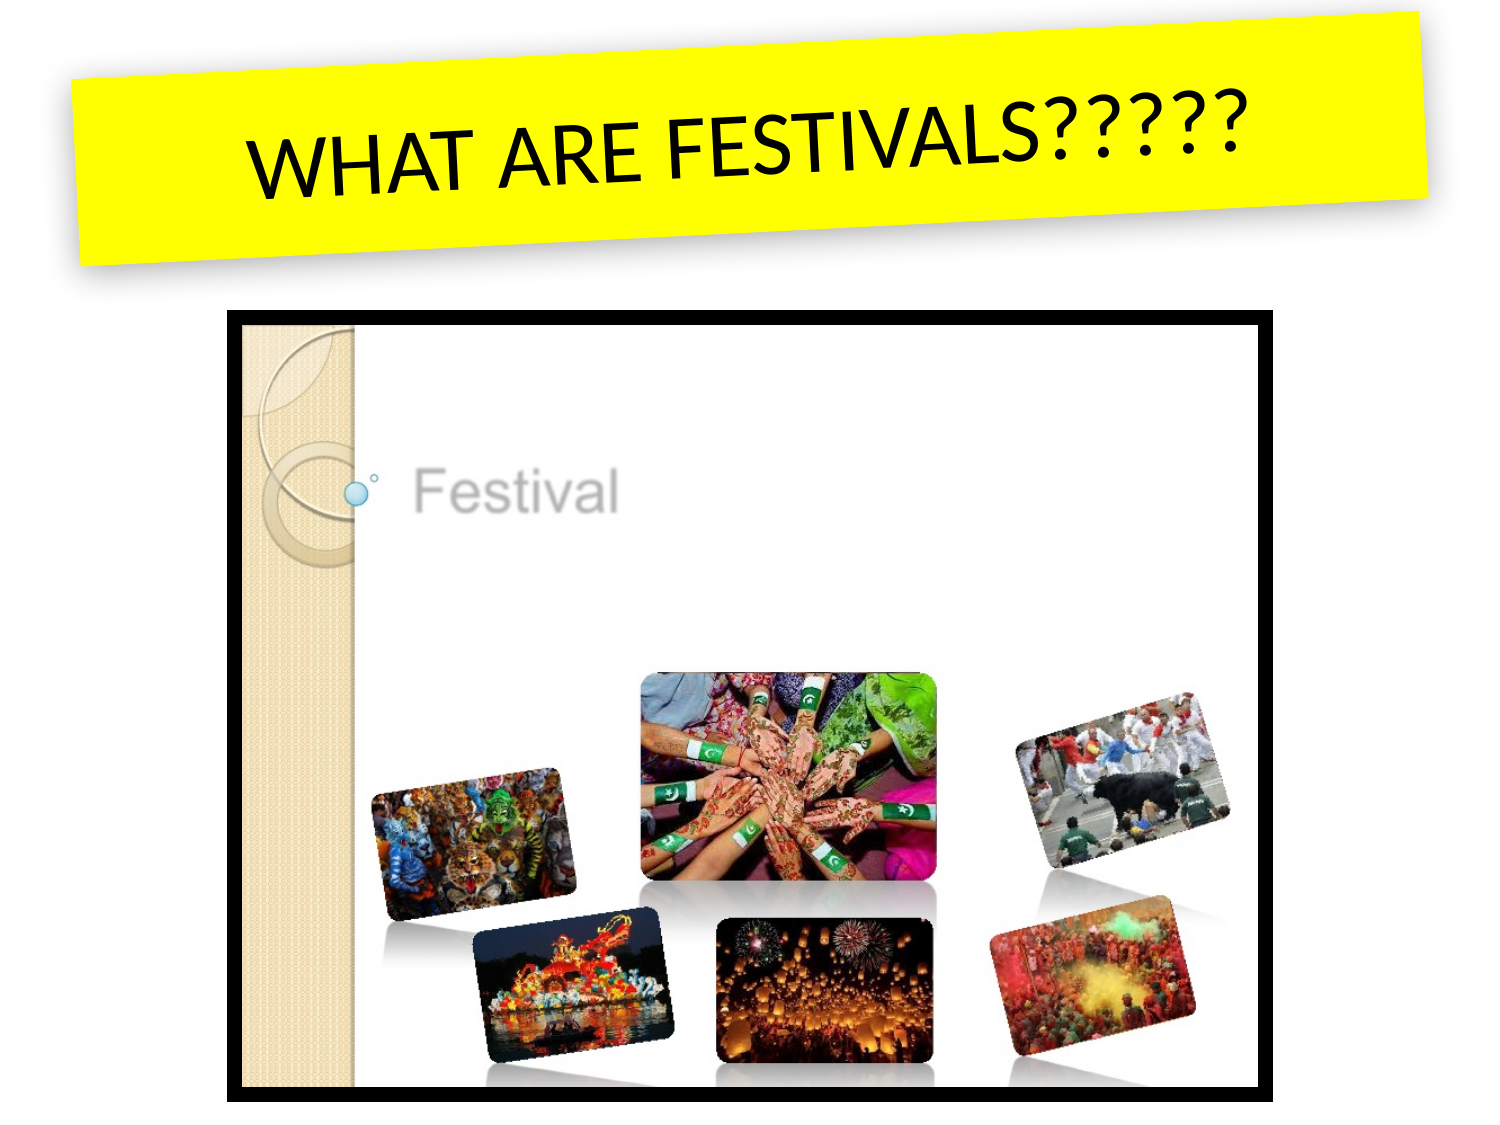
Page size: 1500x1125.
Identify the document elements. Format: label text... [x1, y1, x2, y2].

title WHAT ARE FESTIVALS????? [71, 10, 1429, 267]
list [241, 324, 1259, 1088]
